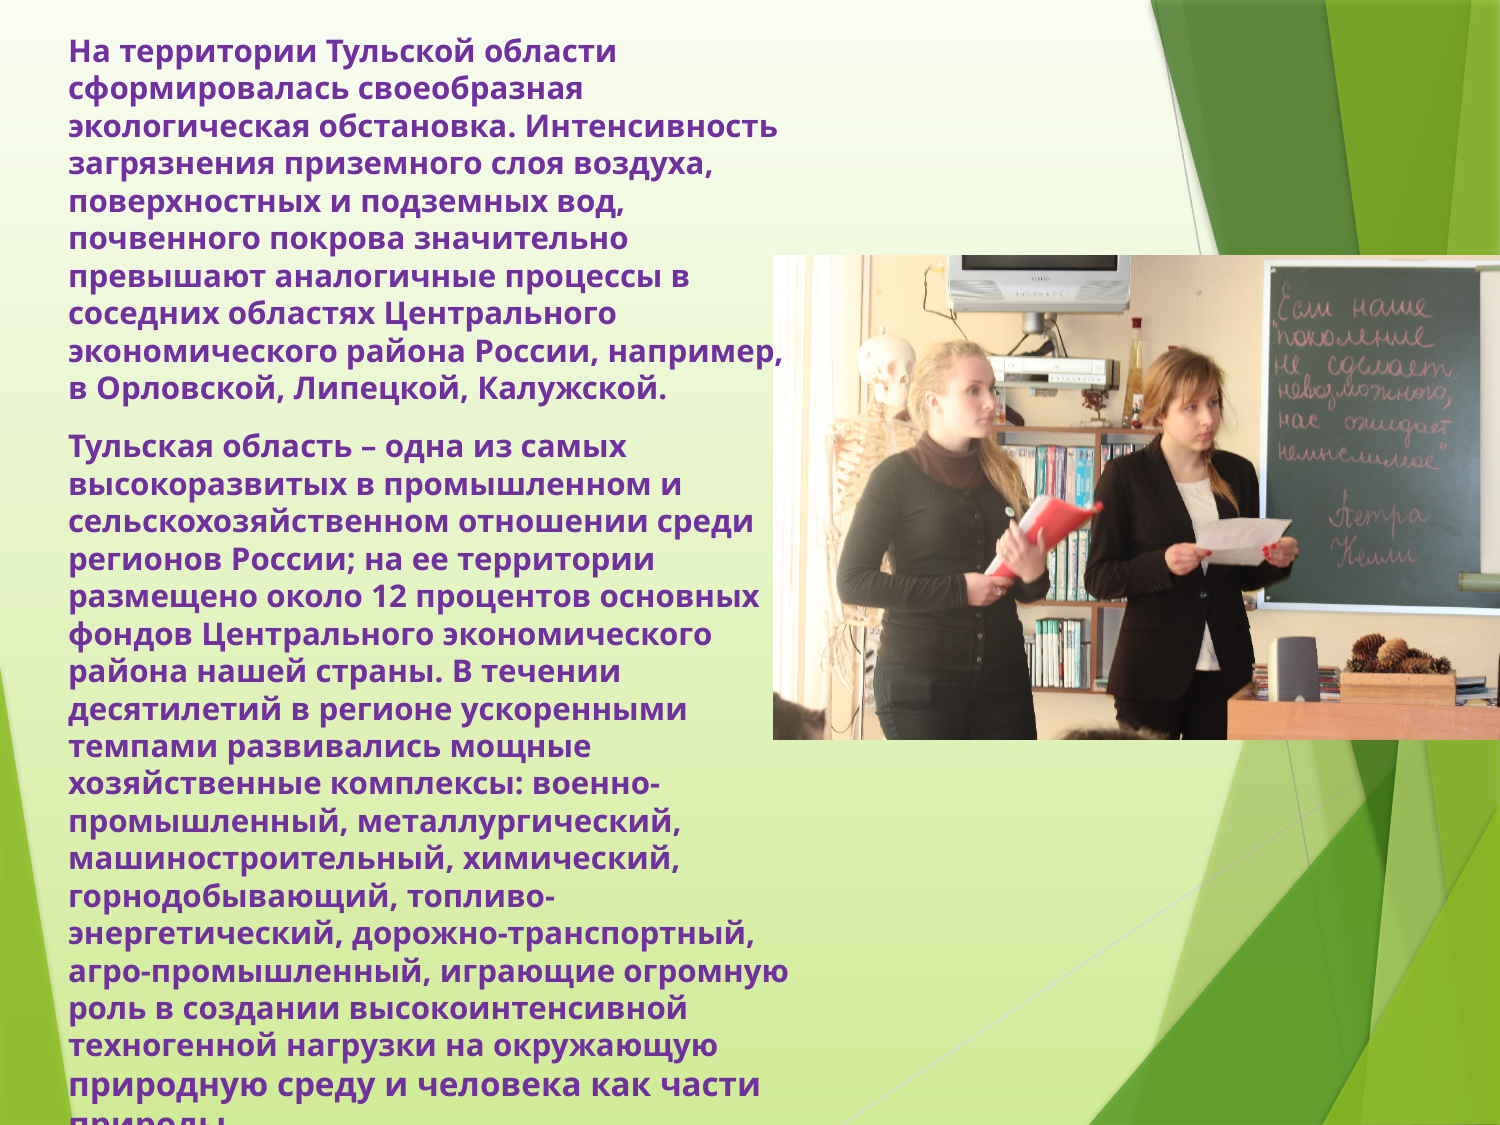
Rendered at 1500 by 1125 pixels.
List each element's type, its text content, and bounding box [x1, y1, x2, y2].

list На территории Тульской области сформировалась своеобразная экологическая обстановка. Интенсивность загрязнения приземного слоя воздуха, поверхностных и подземных вод, почвенного покрова значительно превышают аналогичные процессы в соседних областях Центрального экономического района России, например, в Орловской, Липецкой, Калужской. Тульская область – одна из самых высокоразвитых в промышленном и сельскохозяйственном отношении среди регионов России; на ее территории размещено около 12 процентов основных фондов Центрального экономического района нашей страны. В течении десятилетий в регионе ускоренными темпами развивались мощные хозяйственные комплексы: военно-промышленный, металлургический, машиностроительный, химический, горнодобывающий, топливо-энергетический, дорожно-транспортный, агро-промышленный, играющие огромную роль в создании высокоинтенсивной техногенной нагрузки на окружающую природную среду и человека как части природы. [53, 23, 809, 1052]
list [773, 254, 1500, 741]
